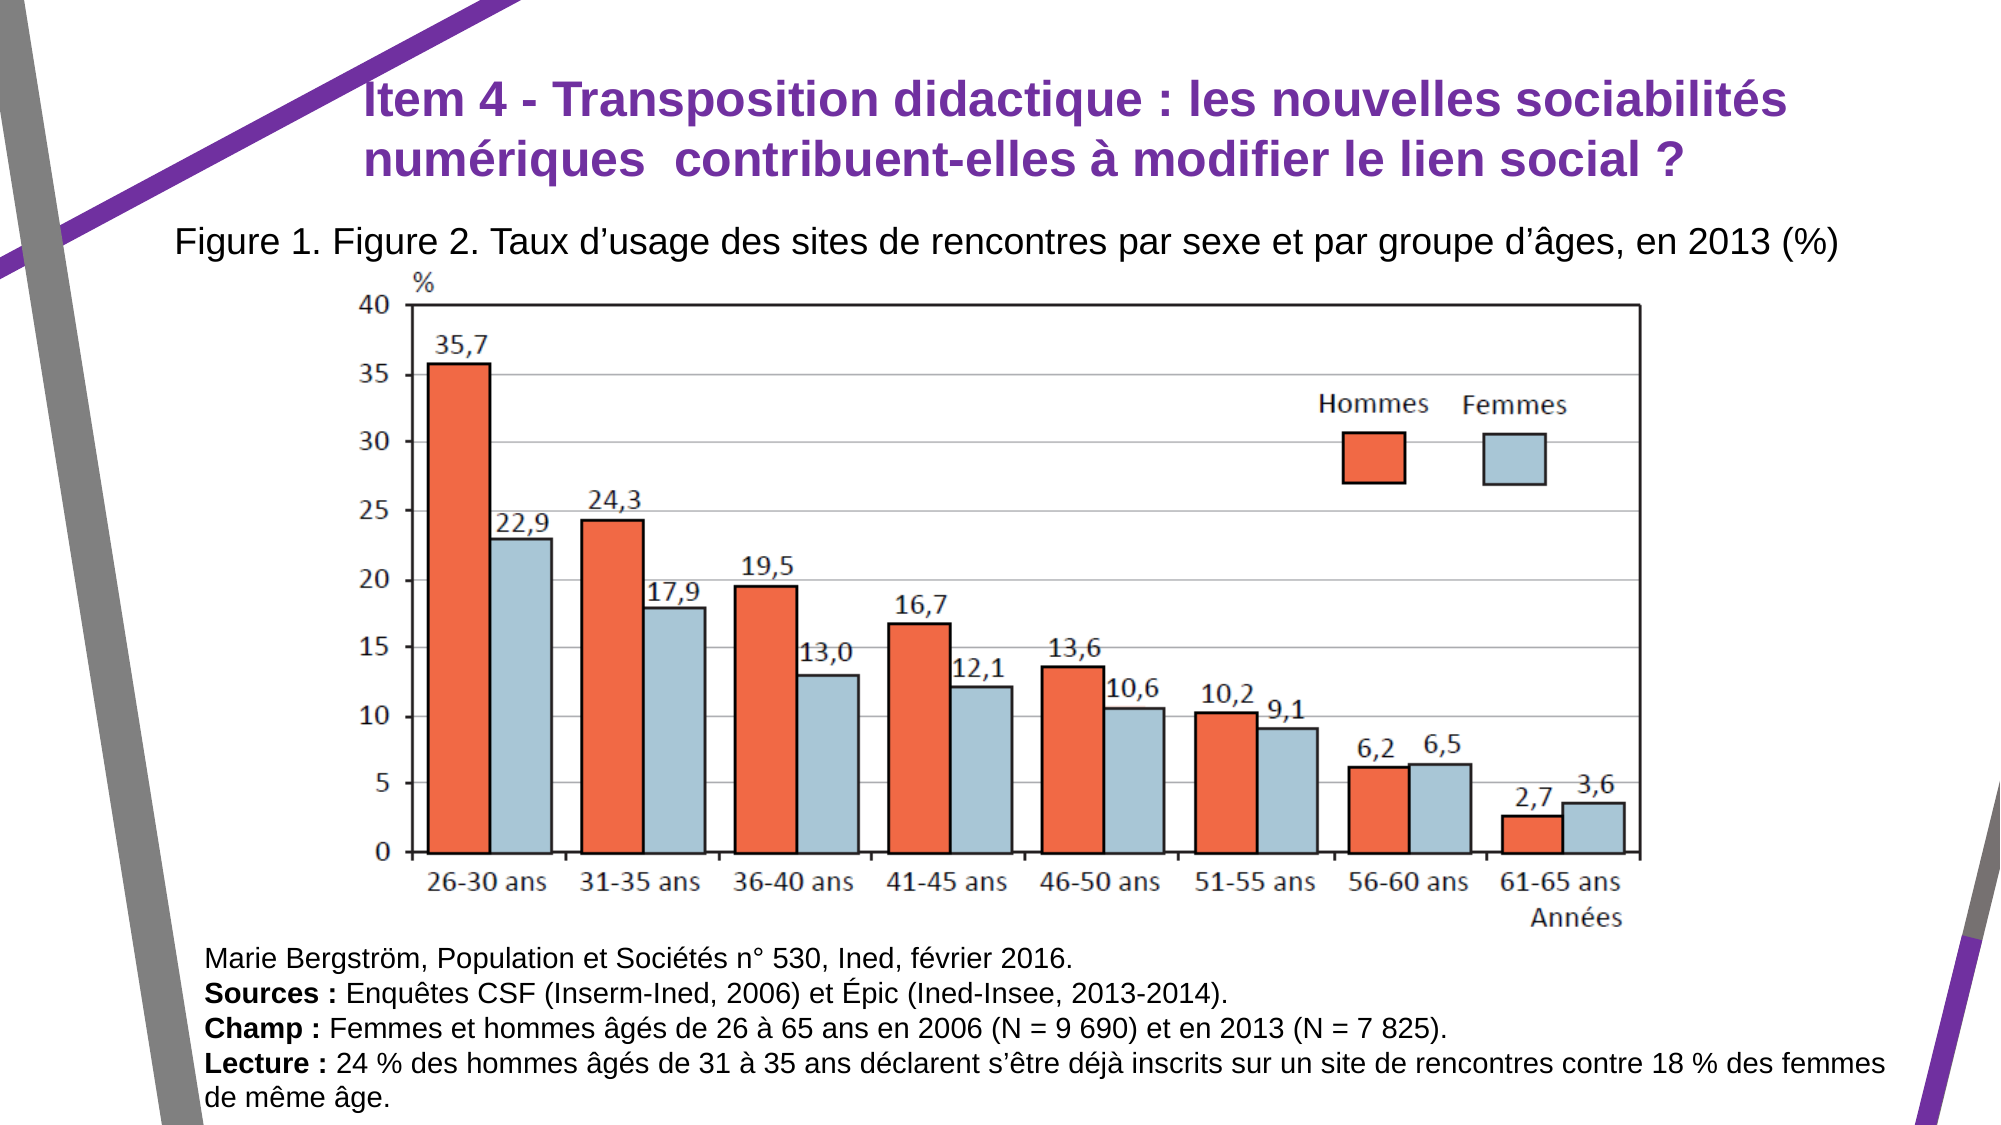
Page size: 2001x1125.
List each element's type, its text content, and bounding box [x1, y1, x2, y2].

picture [351, 265, 1649, 937]
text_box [1838, 628, 2000, 1125]
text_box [190, 0, 774, 437]
text_box Figure 1. Figure 2. Taux d’usage des sites de rencontres par sexe et par groupe d’âges, en 2013 (%) [774, 209, 1916, 270]
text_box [1826, 937, 1973, 1125]
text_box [0, 0, 190, 1125]
text_box Marie Bergström, Population et Sociétés n° 530, Ined, février 2016. Sources : Enquêtes CSF (Inserm-Ined, 2006) et Épic (Ined-Insee, 2013-2014). Champ : Femmes et hommes âgés de 26 à 65 ans en 2006 (N = 9 690) et en 2013 (N = 7 825). Lecture : 24 % des hommes âgés de 31 à 35 ans déclarent s’être déjà inscrits sur un site de rencontres contre 18 % des femmes de même âge. [190, 931, 1838, 1122]
text_box Item 4 - Transposition didactique : les nouvelles sociabilités numériques contribuent-elles à modifier le lien social ? [774, 58, 1981, 194]
